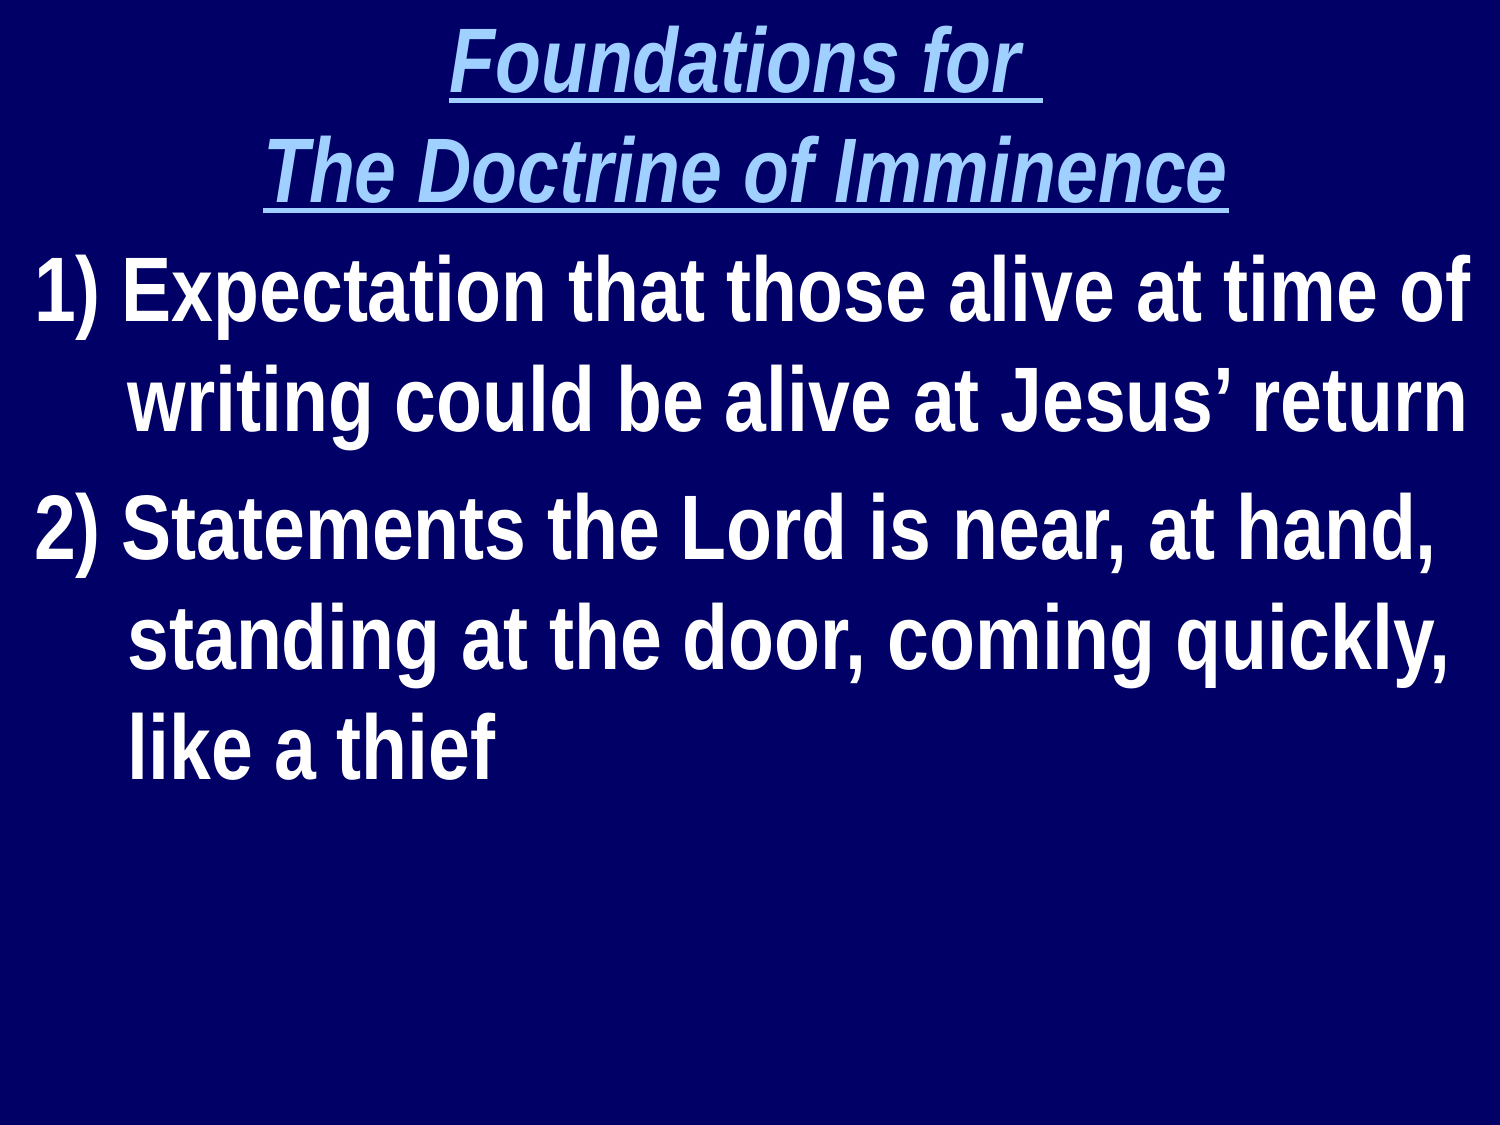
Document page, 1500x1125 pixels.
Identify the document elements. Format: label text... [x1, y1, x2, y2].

title Foundations for The Doctrine of Imminence [0, 1, 1497, 222]
list 1) Expectation that those alive at time of writing could be alive at Jesus’ return 2) Statements the Lord is near, at hand, standing at the door, coming quickly, like a thief [0, 222, 1500, 1125]
